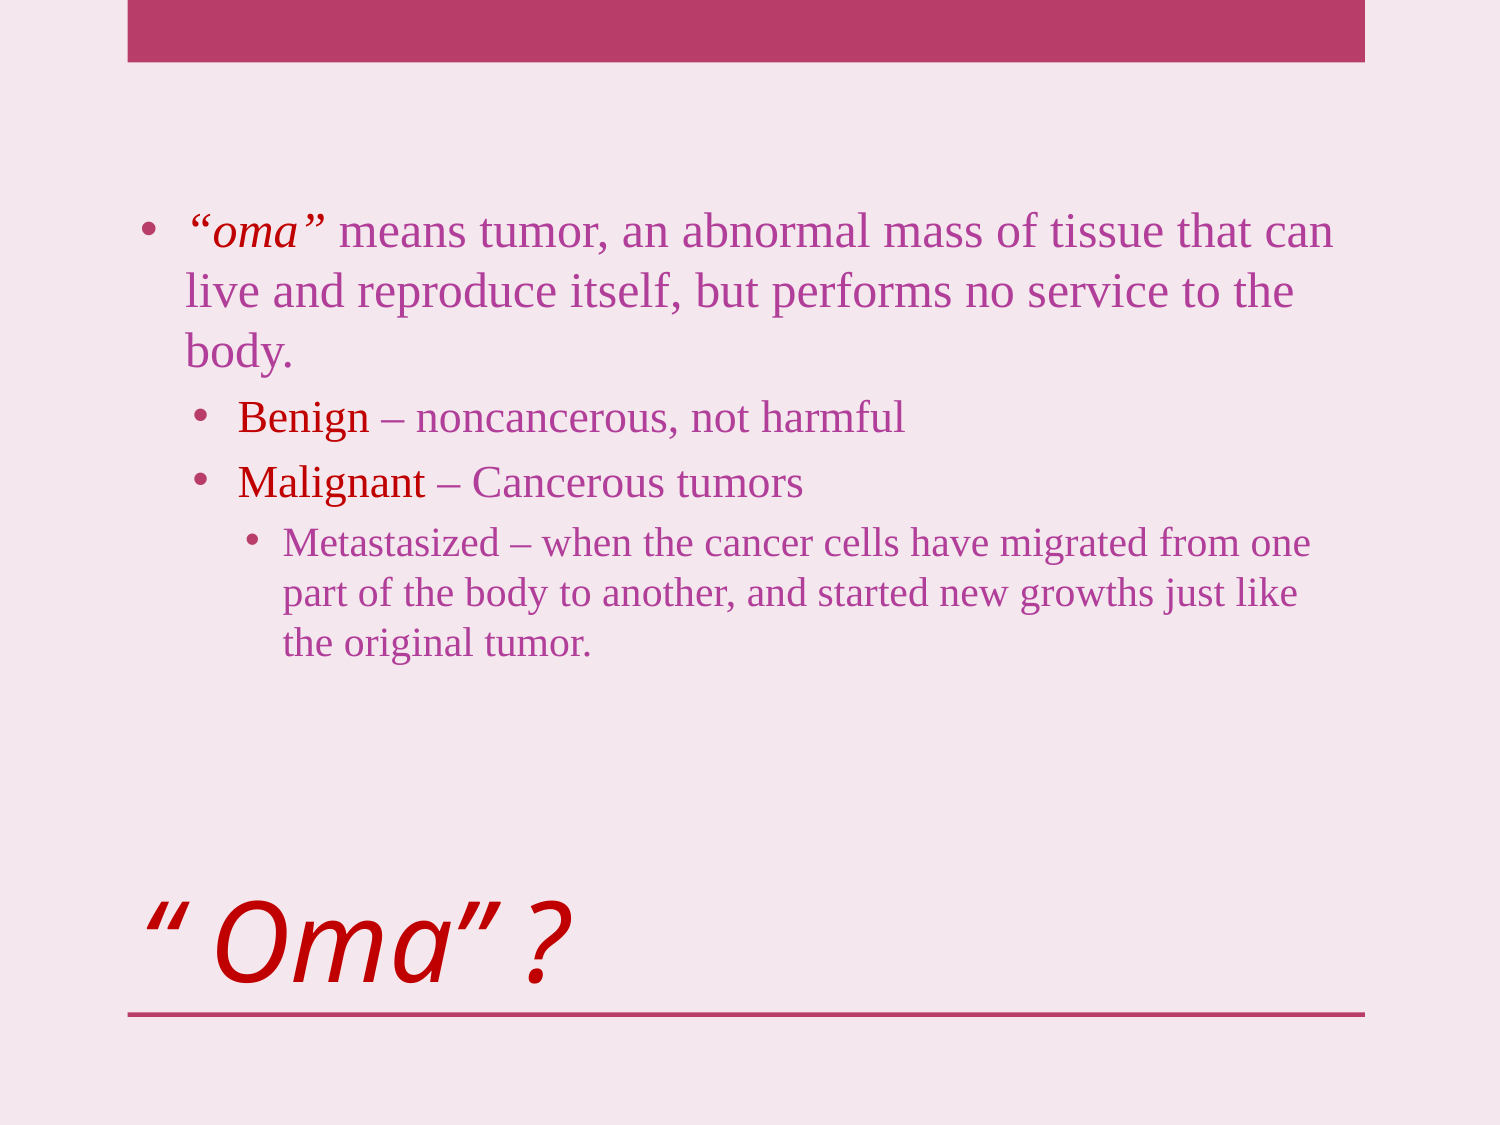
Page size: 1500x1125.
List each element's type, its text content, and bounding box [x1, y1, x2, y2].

list “oma” means tumor, an abnormal mass of tissue that can live and reproduce itself, but performs no service to the body. Benign – noncancerous, not harmful Malignant – Cancerous tumors Metastasized – when the cancer cells have migrated from one part of the body to another, and started new growths just like the original tumor. [125, 112, 1363, 750]
title “ Oma” ? [125, 750, 1238, 1013]
